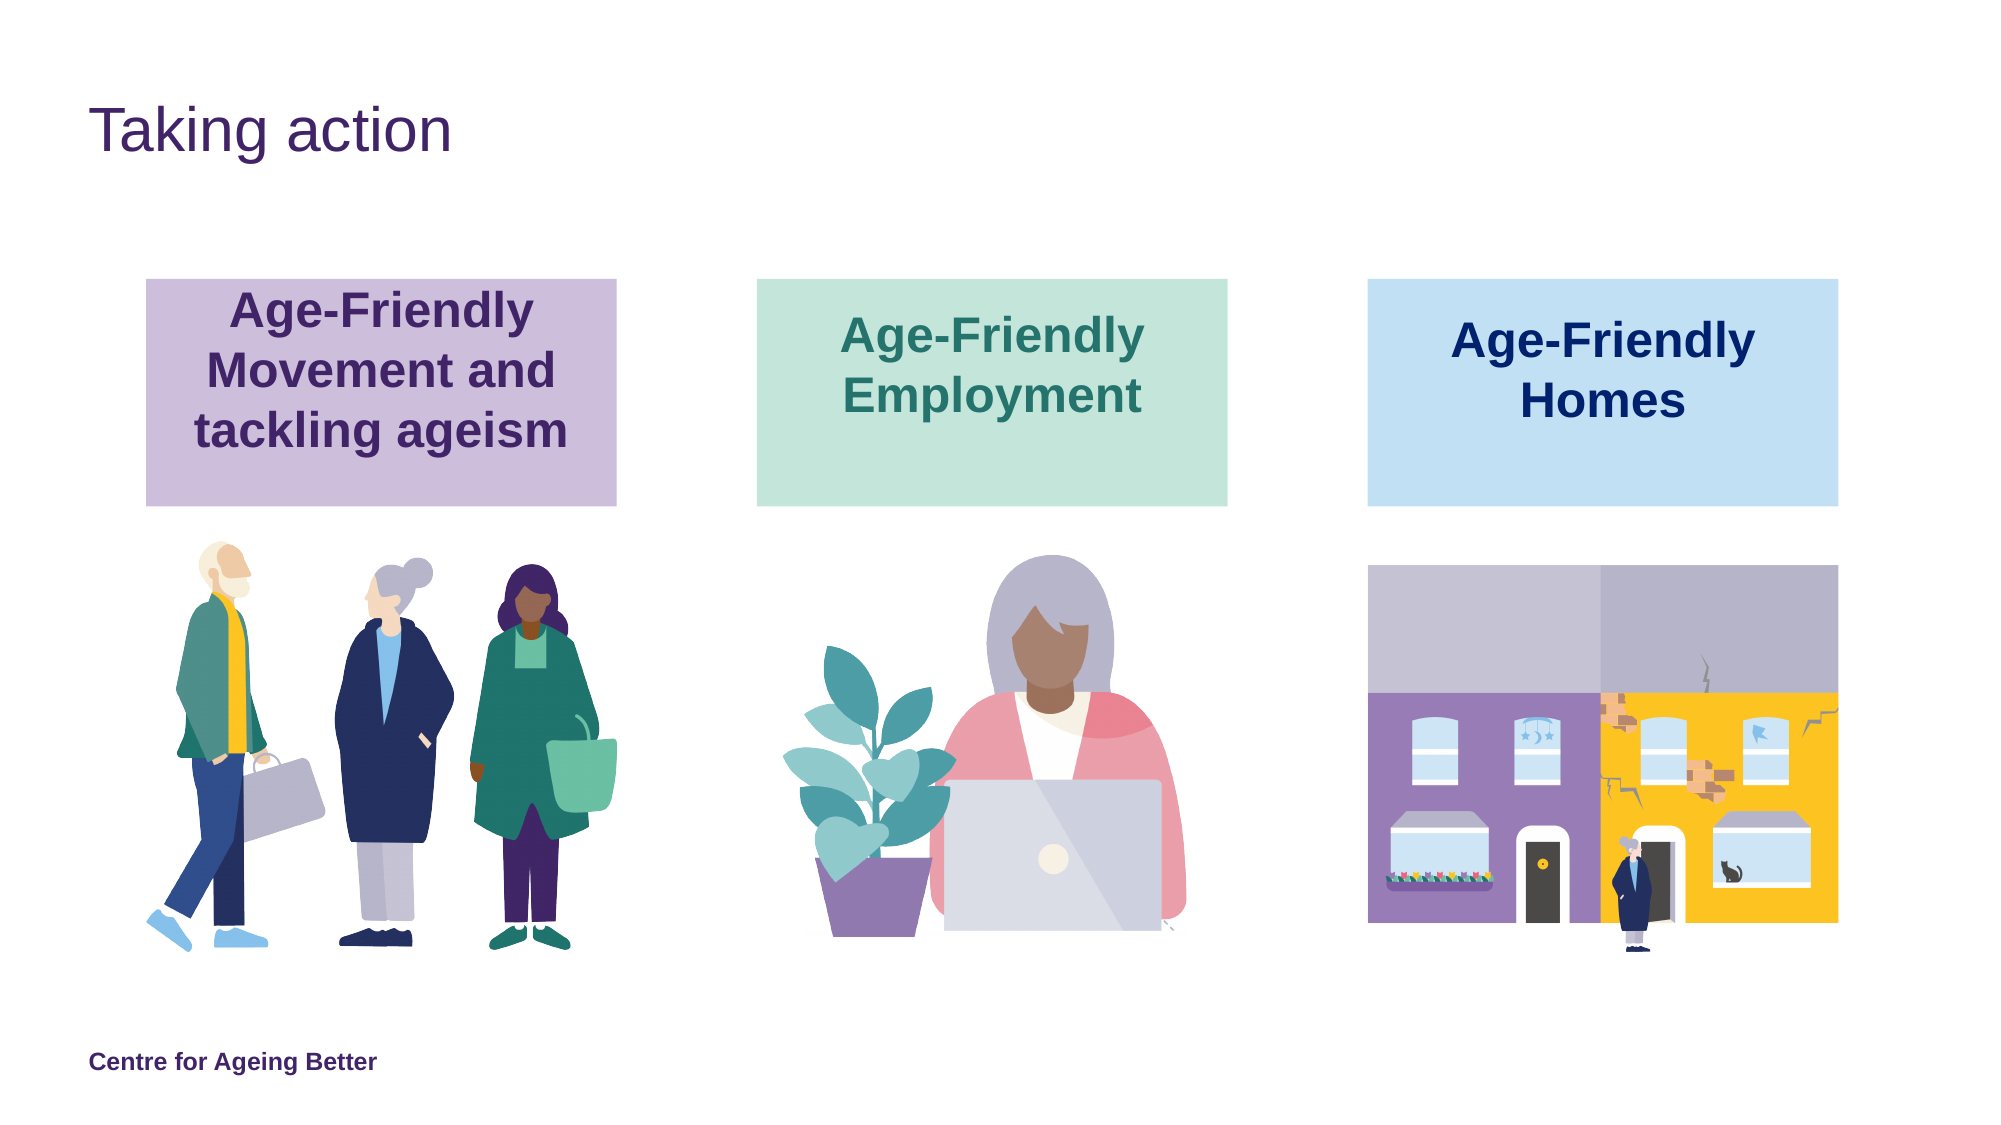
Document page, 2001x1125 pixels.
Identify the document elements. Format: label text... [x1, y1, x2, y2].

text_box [756, 278, 1228, 937]
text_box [1367, 278, 1839, 953]
title Taking action [88, 88, 1912, 259]
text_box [146, 278, 617, 953]
